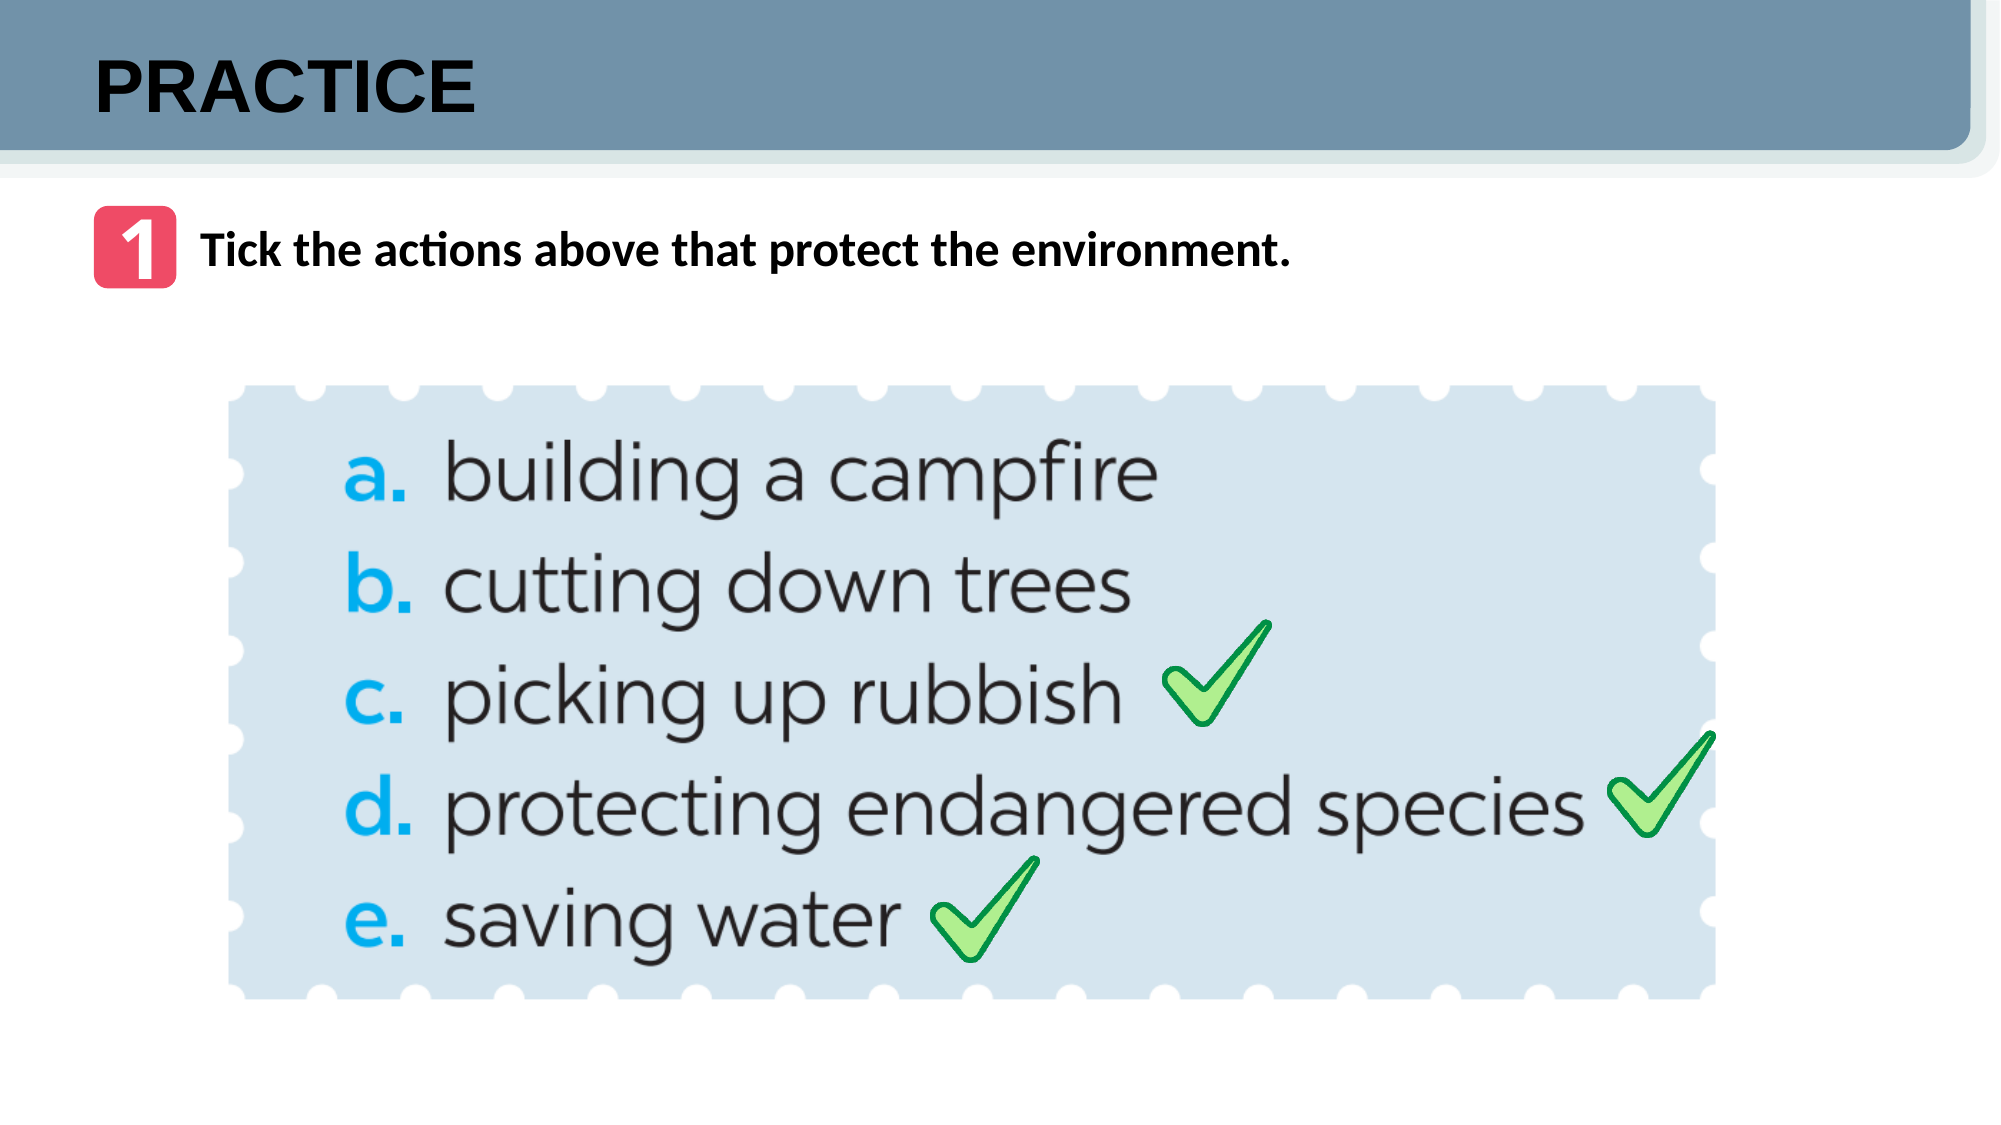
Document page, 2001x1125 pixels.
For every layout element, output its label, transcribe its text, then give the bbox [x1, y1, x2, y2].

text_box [0, 0, 2000, 178]
text_box [168, 206, 178, 289]
text_box [92, 206, 102, 289]
text_box 1 [102, 189, 168, 304]
picture [222, 381, 1724, 1007]
text_box Tick the actions above that protect the environment. [185, 209, 1349, 284]
